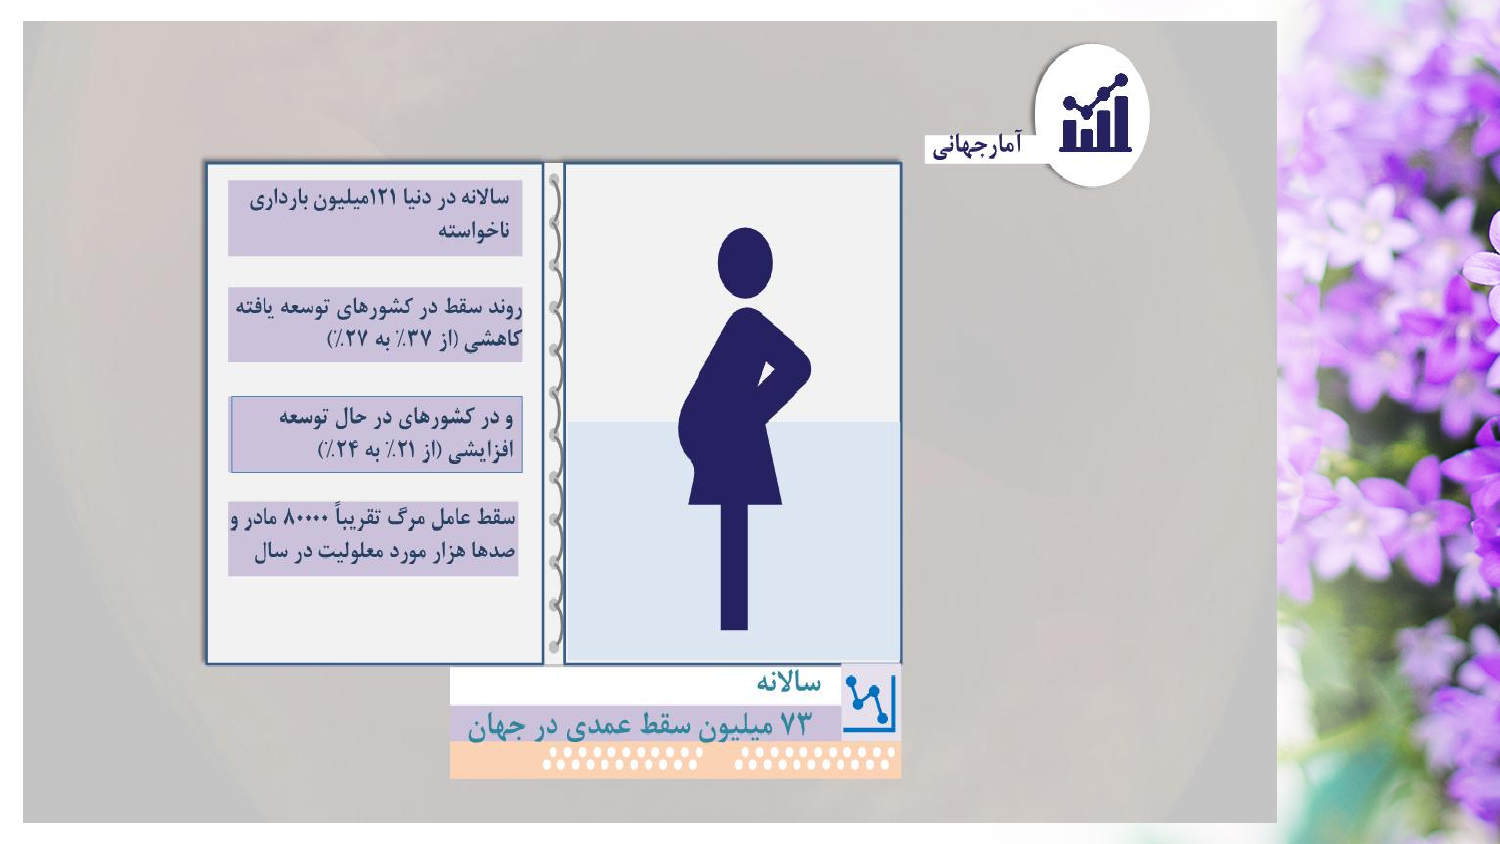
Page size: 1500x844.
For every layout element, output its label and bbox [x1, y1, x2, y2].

list [23, 20, 1277, 823]
picture [0, 0, 1500, 844]
